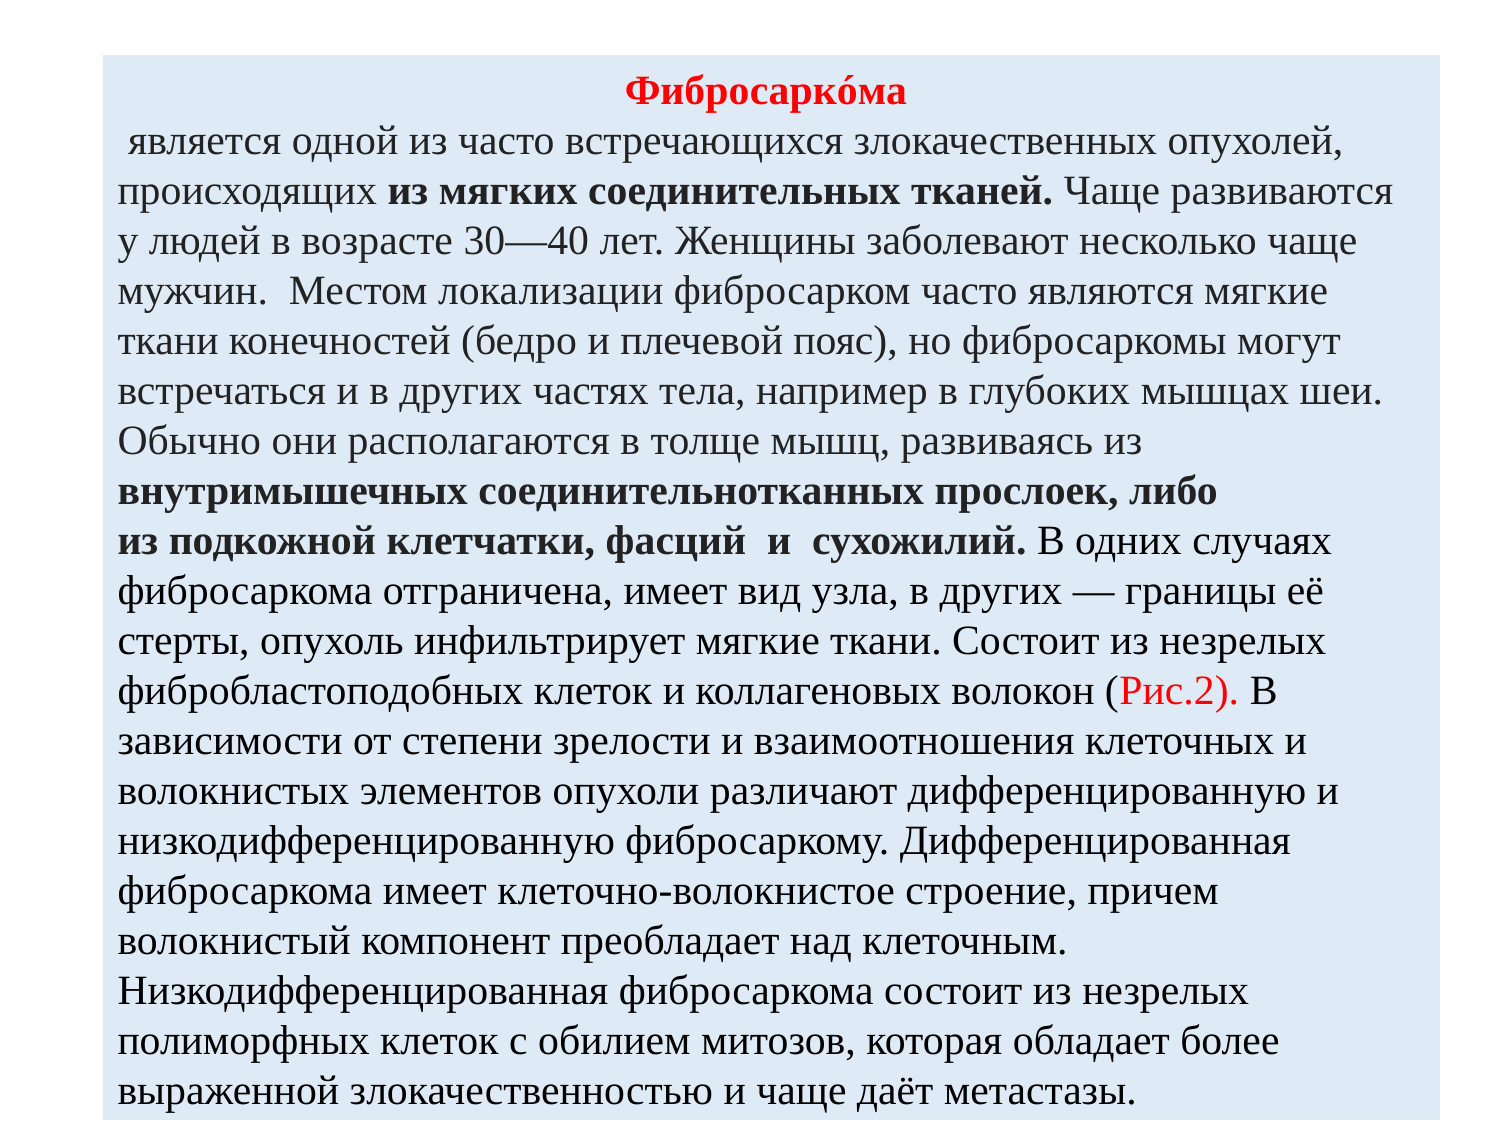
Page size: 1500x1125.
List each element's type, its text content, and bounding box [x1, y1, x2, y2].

text_box Фибросаркóма является одной из часто встречающихся злокачественных опухолей, происходящих из мягких соединительных тканей. Чаще развиваются у людей в возрасте 30—40 лет. Женщины заболевают несколько чаще мужчин. Местом локализации фибросарком часто являются мягкие ткани конечностей (бедро и плечевой пояс), но фибросаркомы могут встречаться и в других частях тела, например в глубоких мышцах шеи. Обычно они располагаются в толще мышц, развиваясь из внутримышечных соединительнотканных прослоек, либо из подкожной клетчатки, фасций и сухожилий. В одних случаях фибросаркома отграничена, имеет вид узла, в других — границы её стерты, опухоль инфильтрирует мягкие ткани. Состоит из незрелых фибробластоподобных клеток и коллагеновых волокон (Рис.2). В зависимости от степени зрелости и взаимоотношения клеточных и волокнистых элементов опухоли различают дифференцированную и низкодифференцированную фибросаркому. Дифференцированная фибросаркома имеет клеточно-волокнистое строение, причем волокнистый компонент преобладает над клеточным. Низкодифференцированная фибросаркома состоит из незрелых полиморфных клеток с обилием митозов, которая обладает более выраженной злокачественностью и чаще даёт метастазы. [102, 55, 1440, 1121]
